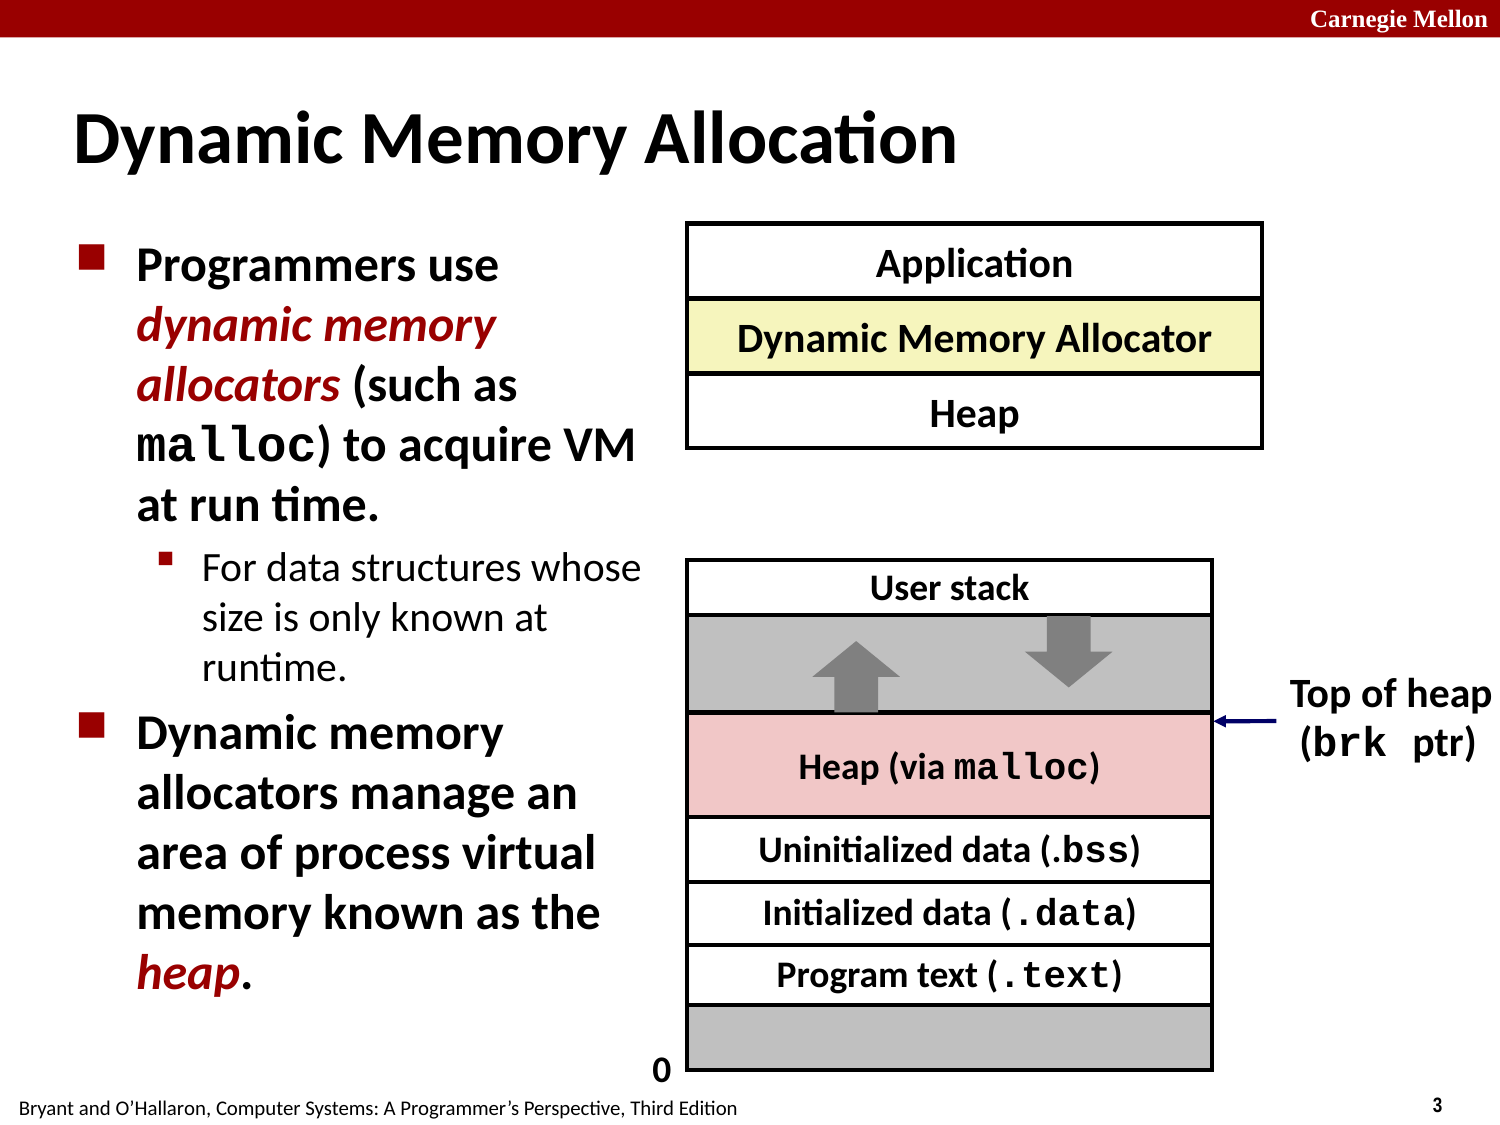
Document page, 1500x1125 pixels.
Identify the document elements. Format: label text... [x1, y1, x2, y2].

text_box Application [687, 223, 1263, 298]
text_box Dynamic Memory Allocator [687, 298, 1263, 373]
text_box Program text (.text) [687, 945, 1213, 1004]
text_box [812, 641, 900, 713]
text_box 0 [637, 1039, 687, 1100]
text_box [687, 1004, 1213, 1070]
text_box [687, 615, 1213, 712]
text_box Uninitialized data (.bss) [687, 817, 1213, 883]
text_box Heap [687, 373, 1263, 449]
text_box Initialized data (.data) [687, 883, 1213, 945]
title Dynamic Memory Allocation [58, 71, 1305, 197]
list Programmers use dynamic memory allocators (such as malloc) to acquire VM at run time. For data structures whose size is only known at runtime. Dynamic memory allocators manage an area of process virtual memory known as the heap. [64, 223, 687, 1040]
text_box User stack [687, 559, 1213, 615]
text_box [1024, 616, 1113, 688]
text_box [1213, 660, 1500, 776]
text_box Heap (via malloc) [687, 712, 1213, 817]
